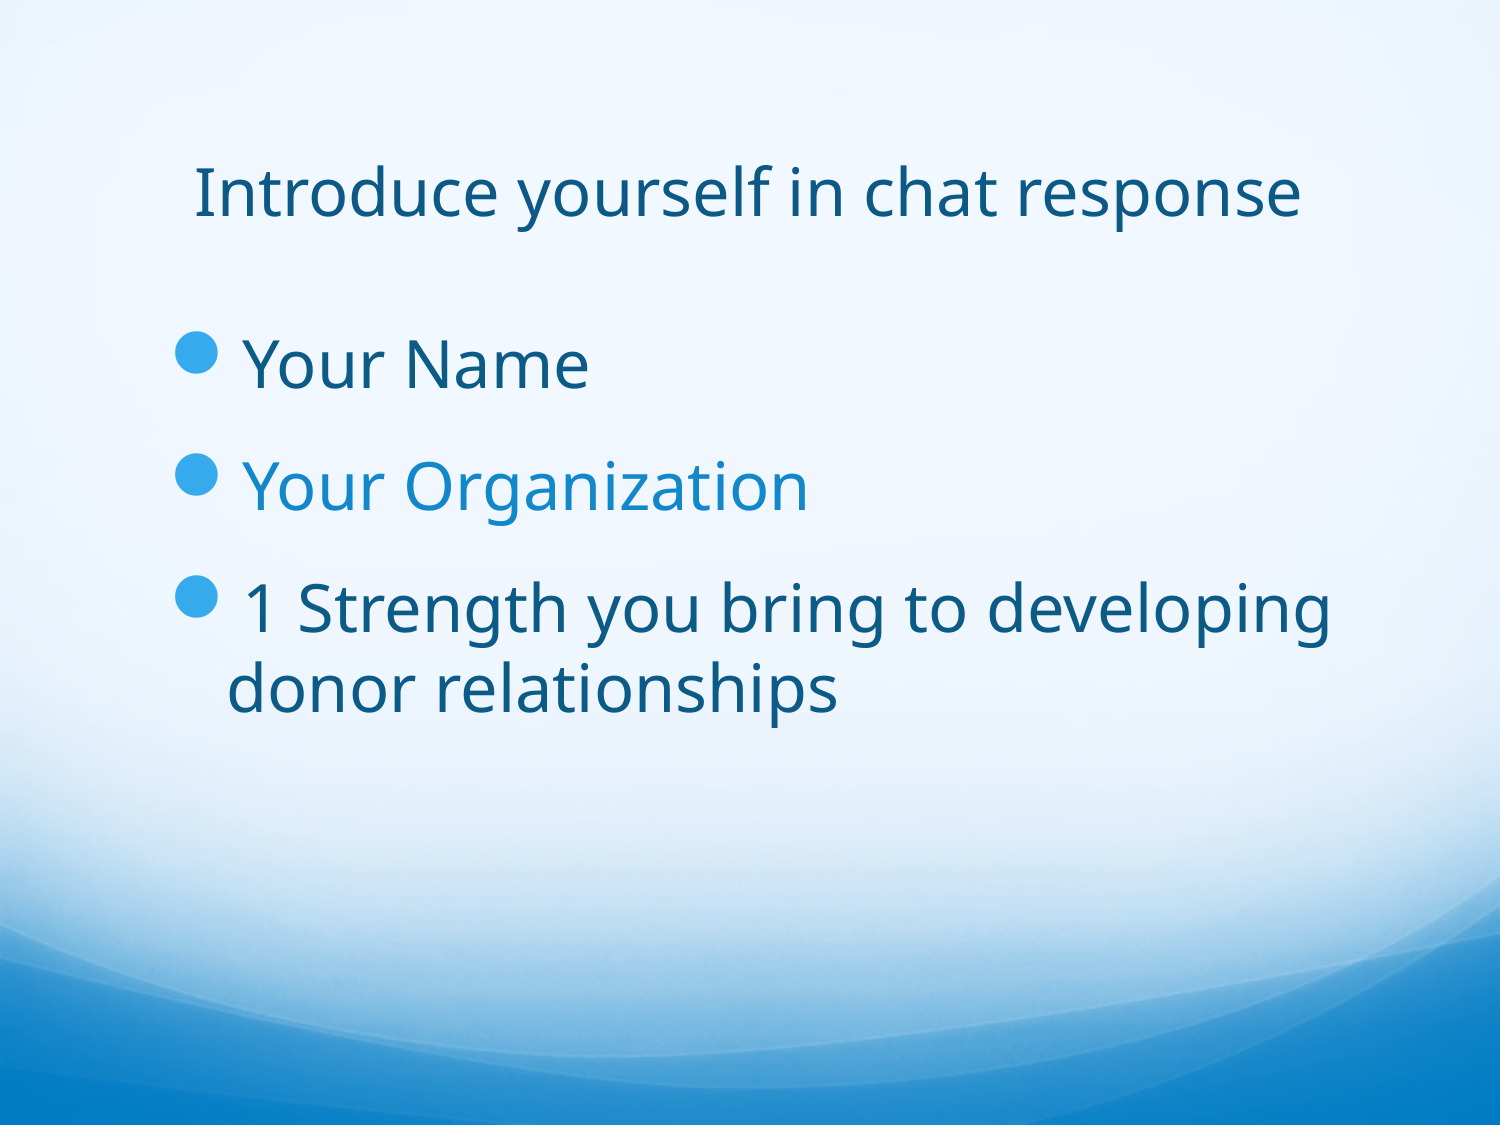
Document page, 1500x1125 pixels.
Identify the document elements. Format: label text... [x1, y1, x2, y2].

list Your Name Your Organization 1 Strength you bring to developing donor relationships [154, 314, 1410, 981]
title Introduce yourself in chat response [90, 17, 1410, 237]
